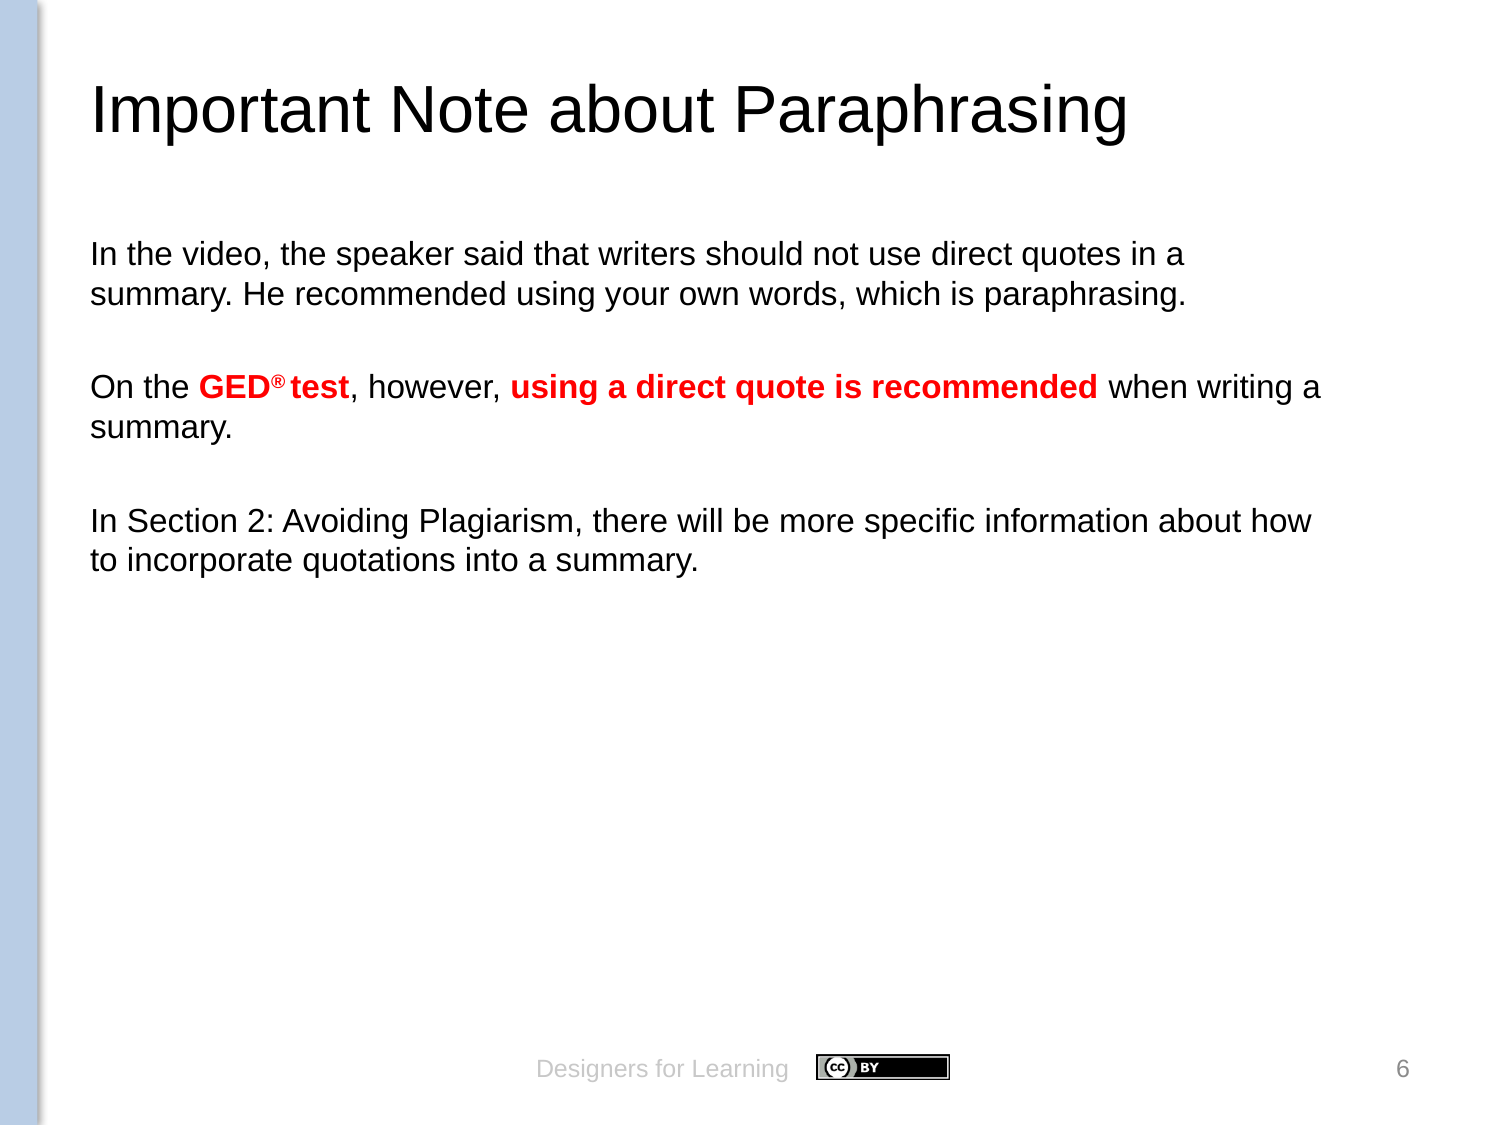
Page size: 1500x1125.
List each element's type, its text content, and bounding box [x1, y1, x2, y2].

footer Designers for Learning [516, 1037, 817, 1098]
slide_number 6 [1074, 1037, 1425, 1098]
picture [817, 1054, 950, 1080]
list In the video, the speaker said that writers should not use direct quotes in a summary. He recommended using your own words, which is paraphrasing. On the GED® test, however, using a direct quote is recommended when writing a summary. In Section 2: Avoiding Plagiarism, there will be more specific information about how to incorporate quotations into a summary. [75, 224, 1338, 968]
title Important Note about Paraphrasing [75, 12, 1425, 199]
